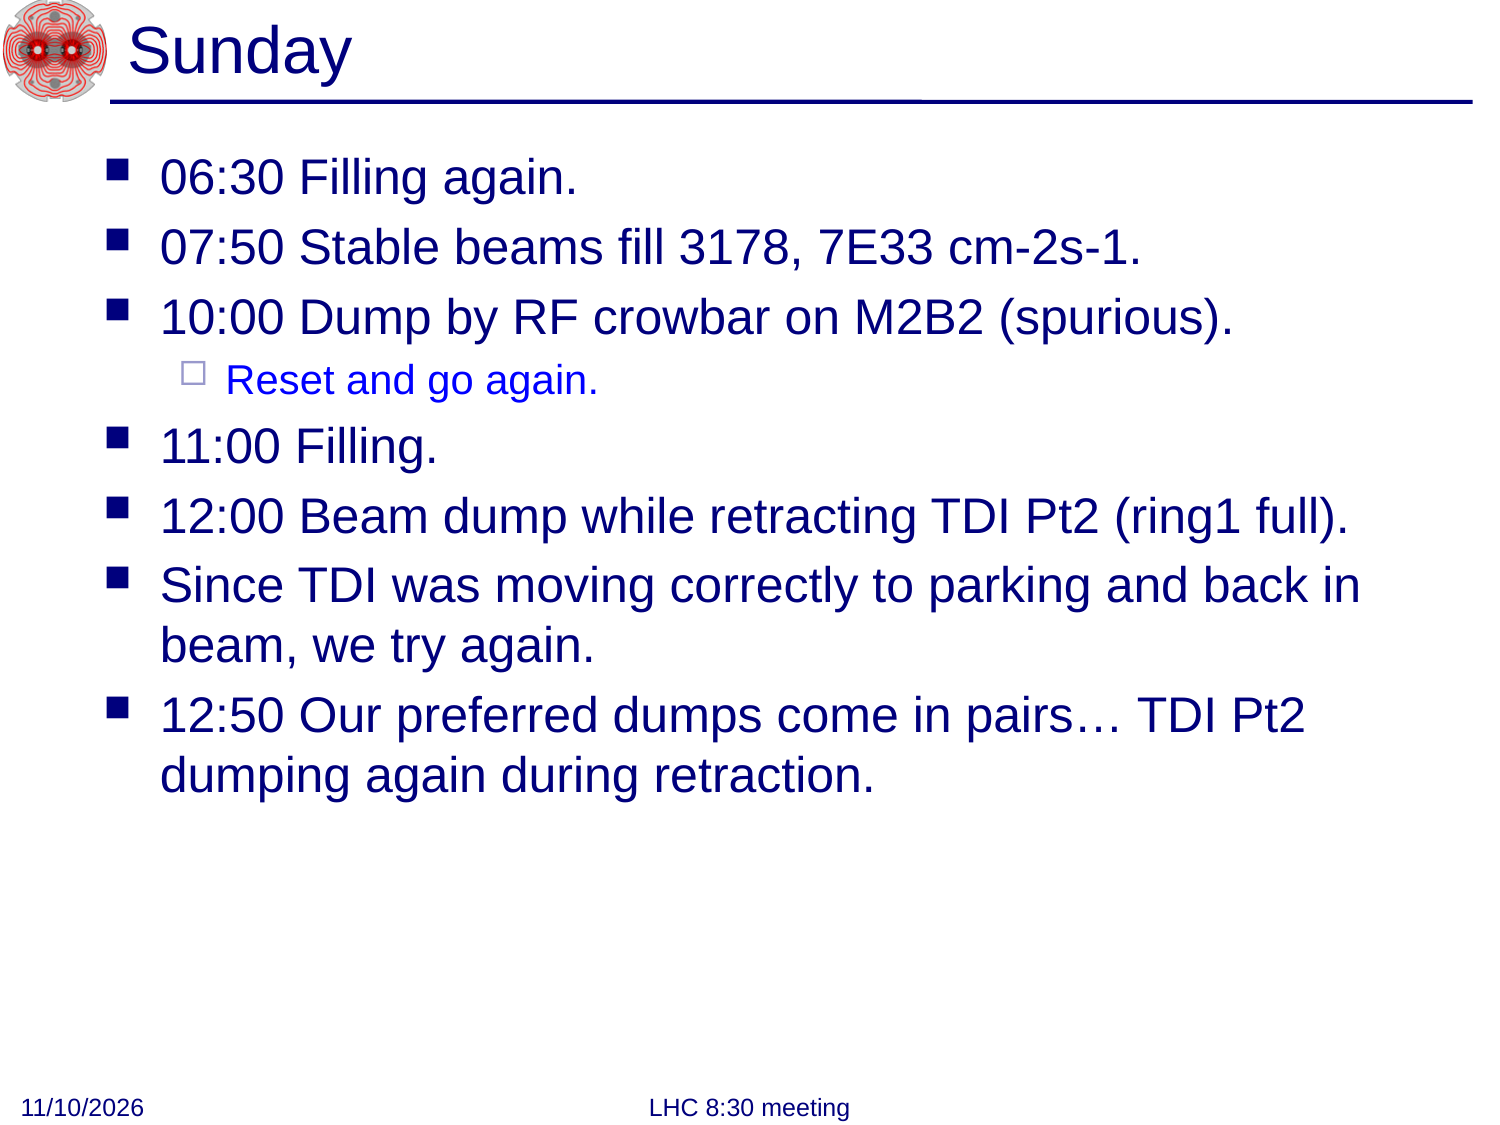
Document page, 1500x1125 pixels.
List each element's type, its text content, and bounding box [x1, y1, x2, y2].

footer LHC 8:30 meeting [512, 1087, 988, 1125]
title Sunday [111, 3, 1463, 91]
picture [0, 0, 108, 103]
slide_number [5, 1085, 356, 1125]
list 06:30 Filling again. 07:50 Stable beams fill 3178, 7E33 cm-2s-1. 10:00 Dump by RF crowbar on M2B2 (spurious). Reset and go again. 11:00 Filling. 12:00 Beam dump while retracting TDI Pt2 (ring1 full). Since TDI was moving correctly to parking and back in beam, we try again. 12:50 Our preferred dumps come in pairs… TDI Pt2 dumping again during retraction. [88, 136, 1439, 976]
